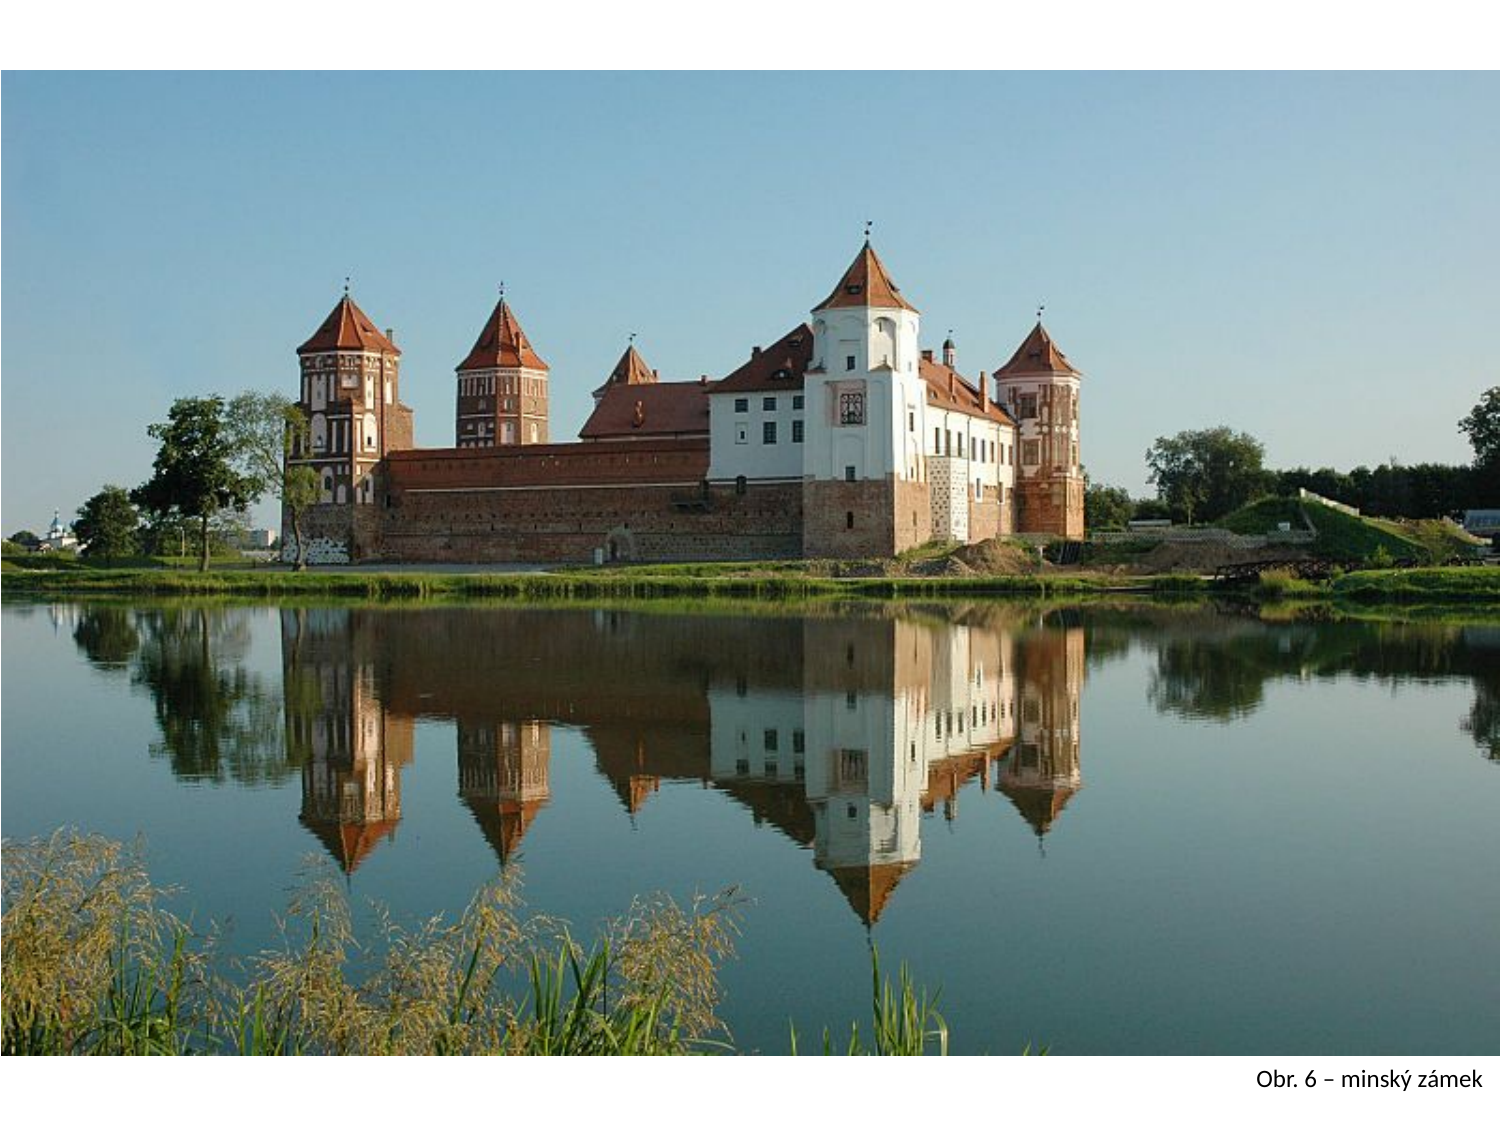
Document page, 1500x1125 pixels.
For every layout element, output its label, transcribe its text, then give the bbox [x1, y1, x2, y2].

picture [1, 70, 1500, 1056]
text_box Obr. 6 – minský zámek [1241, 1068, 1499, 1100]
